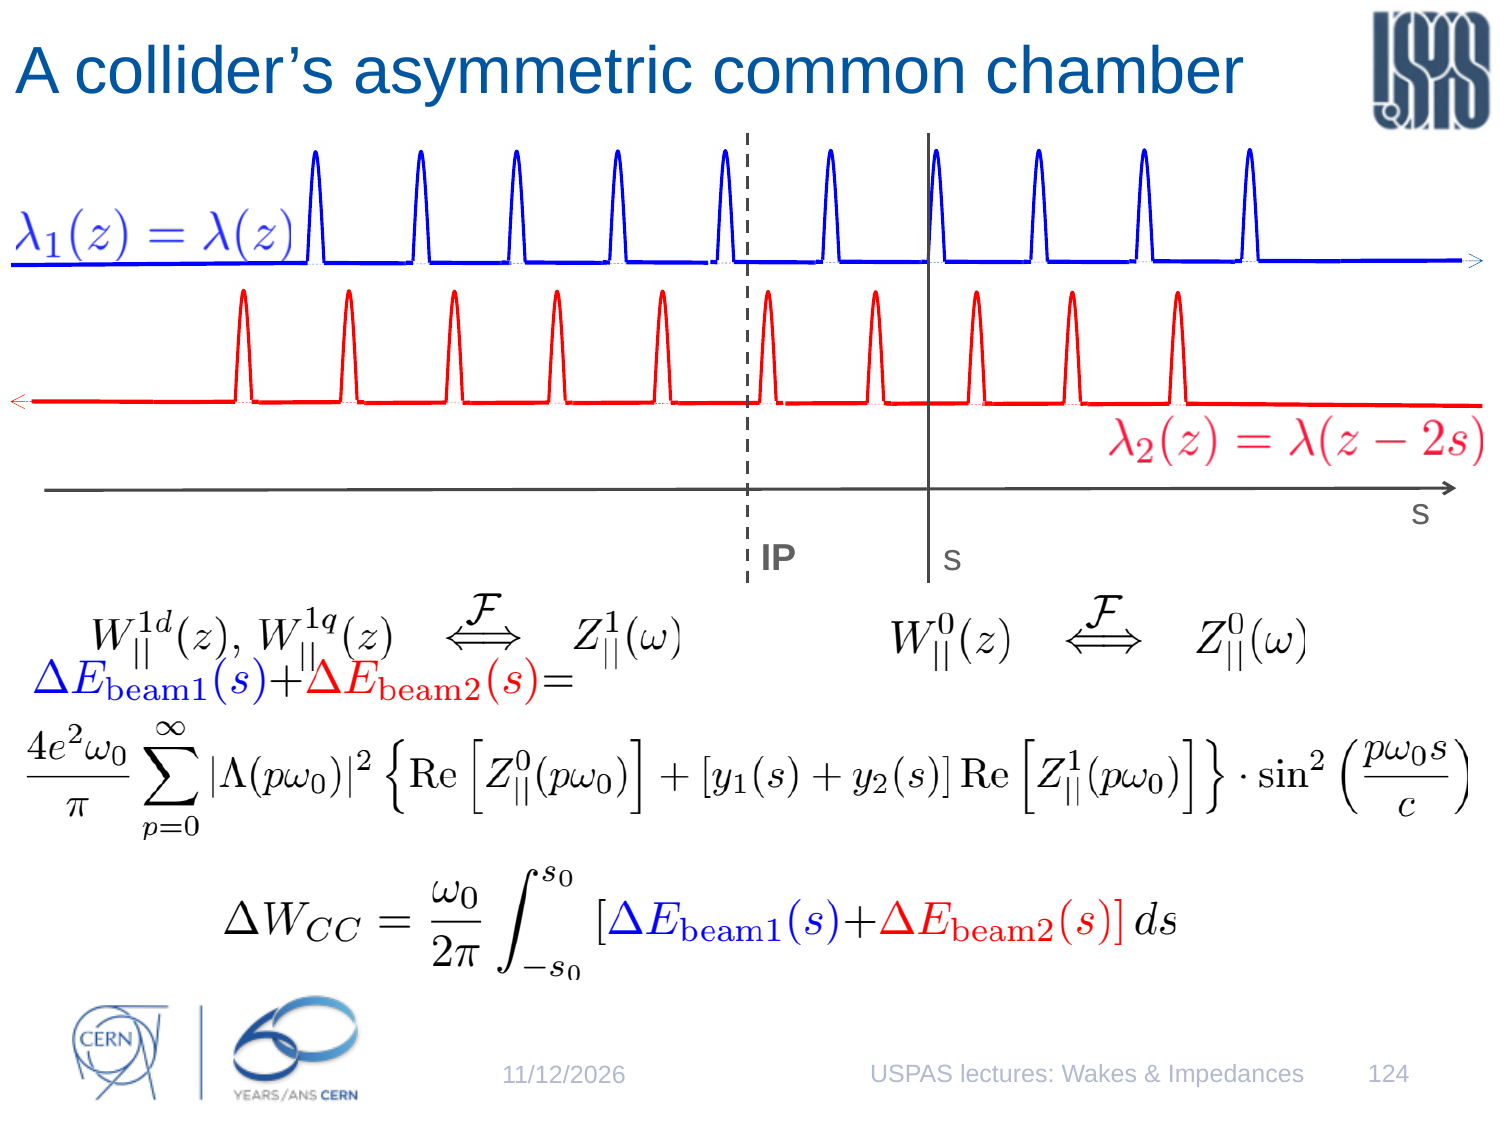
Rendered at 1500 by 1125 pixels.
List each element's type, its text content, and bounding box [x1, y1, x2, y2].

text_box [26, 656, 1469, 840]
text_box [757, 487, 919, 491]
footer USPAS lectures: Wakes & Impedances [850, 1042, 1326, 1103]
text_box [92, 593, 1306, 671]
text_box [10, 289, 739, 407]
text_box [757, 289, 919, 407]
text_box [757, 149, 919, 266]
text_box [984, 487, 1457, 491]
title A collider’s asymmetric common chamber [7, 23, 1358, 112]
picture [49, 982, 381, 1125]
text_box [44, 487, 739, 491]
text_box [928, 132, 974, 585]
picture [15, 207, 291, 261]
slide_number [487, 1043, 838, 1104]
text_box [984, 149, 1484, 266]
title Energy loss of a train of bunches [12, 204, 296, 265]
text_box IP [757, 526, 812, 585]
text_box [10, 149, 739, 266]
picture [1365, 0, 1500, 142]
text_box s [1396, 501, 1442, 540]
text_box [984, 289, 1483, 407]
picture [1108, 414, 1484, 467]
picture [223, 866, 1176, 981]
slide_number 124 [1342, 1042, 1425, 1103]
